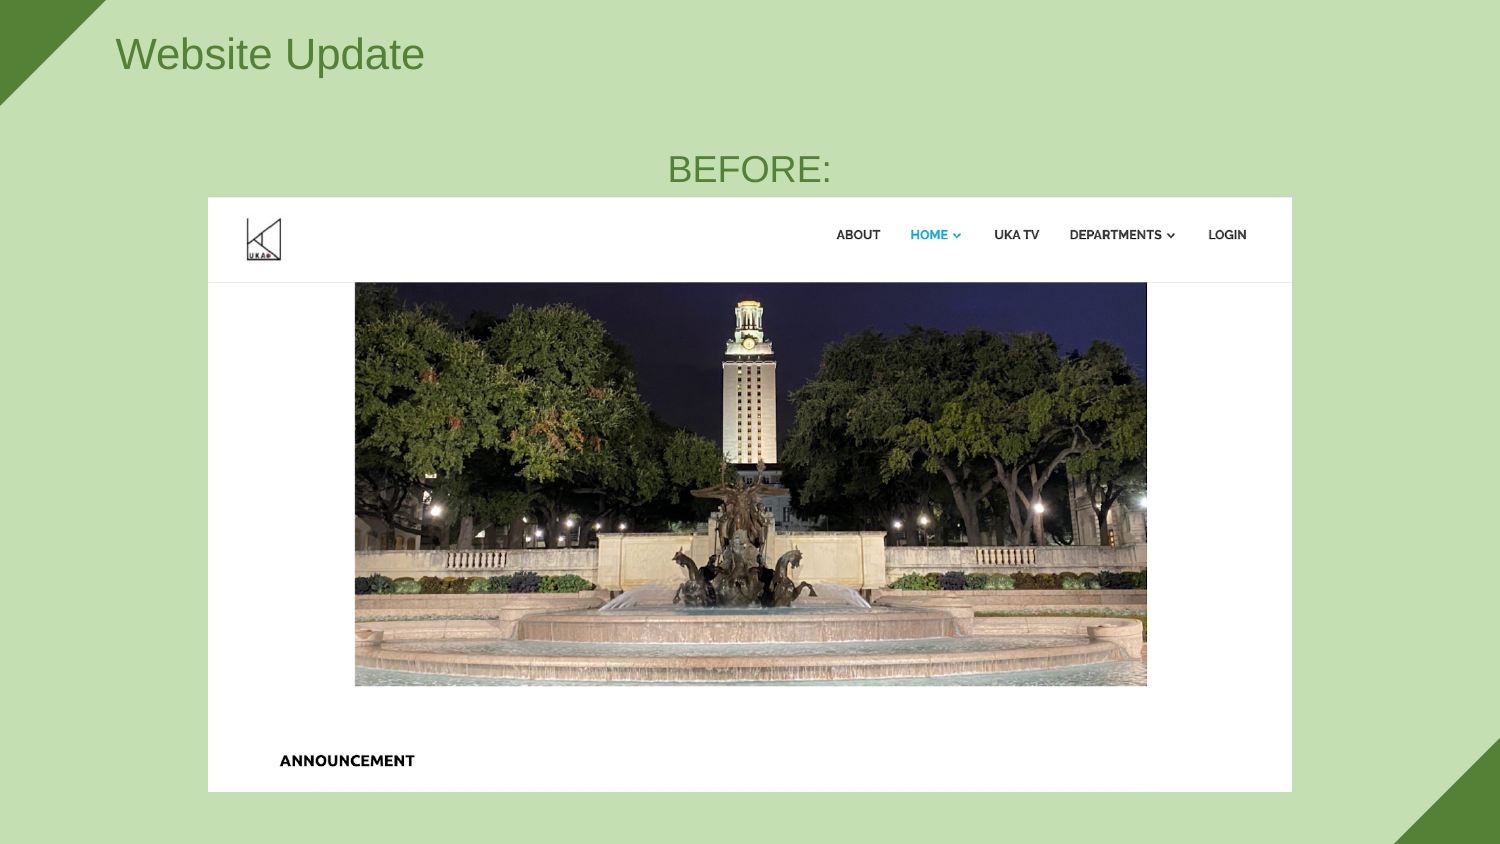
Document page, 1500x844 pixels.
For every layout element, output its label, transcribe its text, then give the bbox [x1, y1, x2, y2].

text_box [0, 0, 105, 105]
text_box BEFORE: [590, 139, 910, 194]
text_box Website Update [104, 20, 942, 84]
picture [208, 196, 1292, 792]
text_box [1395, 739, 1500, 844]
